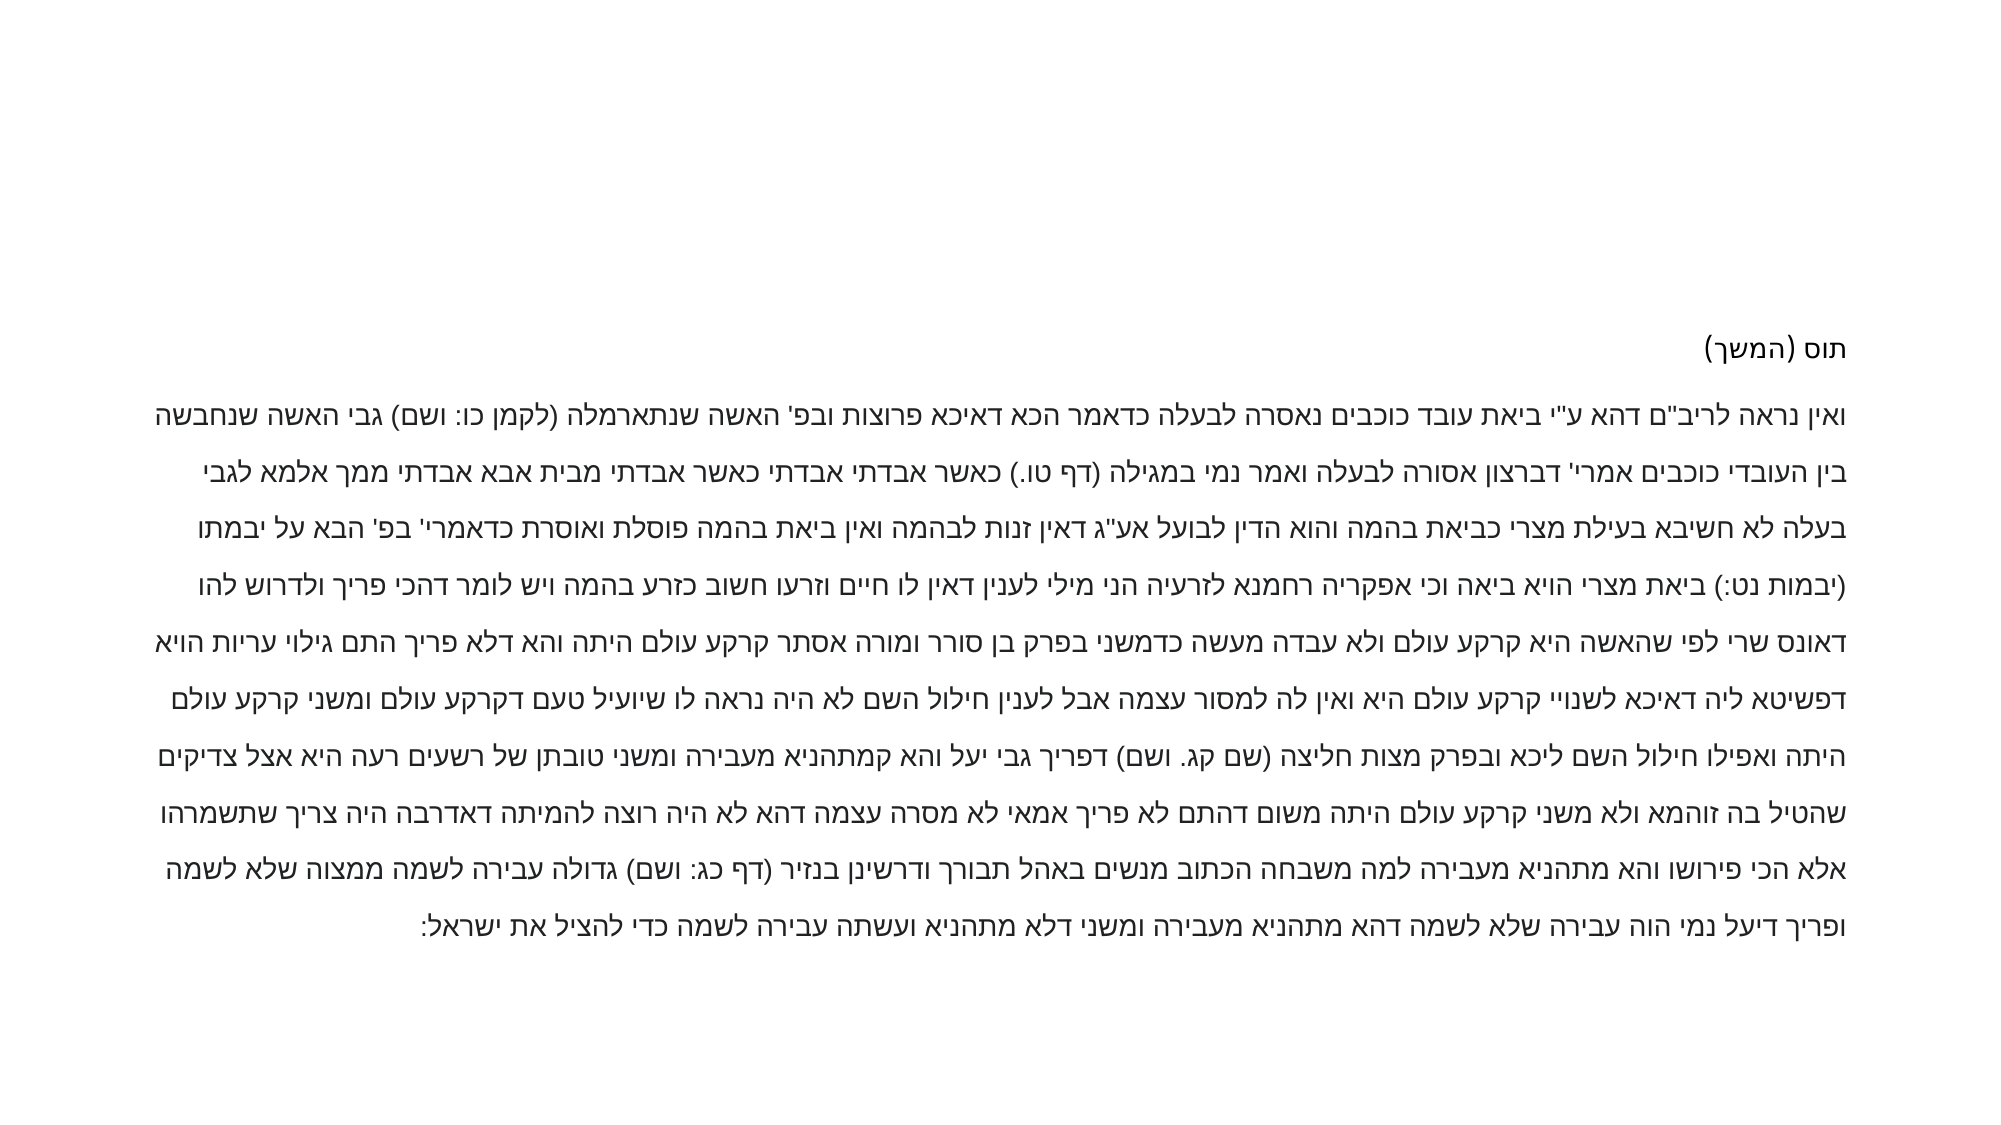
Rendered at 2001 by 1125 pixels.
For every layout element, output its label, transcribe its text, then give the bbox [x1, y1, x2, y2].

list תוס (המשך) ואין נראה לריב"ם דהא ע"י ביאת עובד כוכבים נאסרה לבעלה כדאמר הכא דאיכא פרוצות ובפ' האשה שנתארמלה (לקמן כו: ושם) גבי האשה שנחבשה בין העובדי כוכבים אמרי' דברצון אסורה לבעלה ואמר נמי במגילה (דף טו.) כאשר אבדתי אבדתי כאשר אבדתי מבית אבא אבדתי ממך אלמא לגבי בעלה לא חשיבא בעילת מצרי כביאת בהמה והוא הדין לבועל אע"ג דאין זנות לבהמה ואין ביאת בהמה פוסלת ואוסרת כדאמרי' בפ' הבא על יבמתו (יבמות נט:) ביאת מצרי הויא ביאה וכי אפקריה רחמנא לזרעיה הני מילי לענין דאין לו חיים וזרעו חשוב כזרע בהמה ויש לומר דהכי פריך ולדרוש להו דאונס שרי לפי שהאשה היא קרקע עולם ולא עבדה מעשה כדמשני בפרק בן סורר ומורה אסתר קרקע עולם היתה והא דלא פריך התם גילוי עריות הויא דפשיטא ליה דאיכא לשנויי קרקע עולם היא ואין לה למסור עצמה אבל לענין חילול השם לא היה נראה לו שיועיל טעם דקרקע עולם ומשני קרקע עולם היתה ואפילו חילול השם ליכא ובפרק מצות חליצה (שם קג. ושם) דפריך גבי יעל והא קמתהניא מעבירה ומשני טובתן של רשעים רעה היא אצל צדיקים שהטיל בה זוהמא ולא משני קרקע עולם היתה משום דהתם לא פריך אמאי לא מסרה עצמה דהא לא היה רוצה להמיתה דאדרבה היה צריך שתשמרהו אלא הכי פירושו והא מתהניא מעבירה למה משבחה הכתוב מנשים באהל תבורך ודרשינן בנזיר (דף כג: ושם) גדולה עבירה לשמה ממצוה שלא לשמה ופריך דיעל נמי הוה עבירה שלא לשמה דהא מתהניא מעבירה ומשני דלא מתהניא ועשתה עבירה לשמה כדי להציל את ישראל: [137, 299, 1863, 1014]
